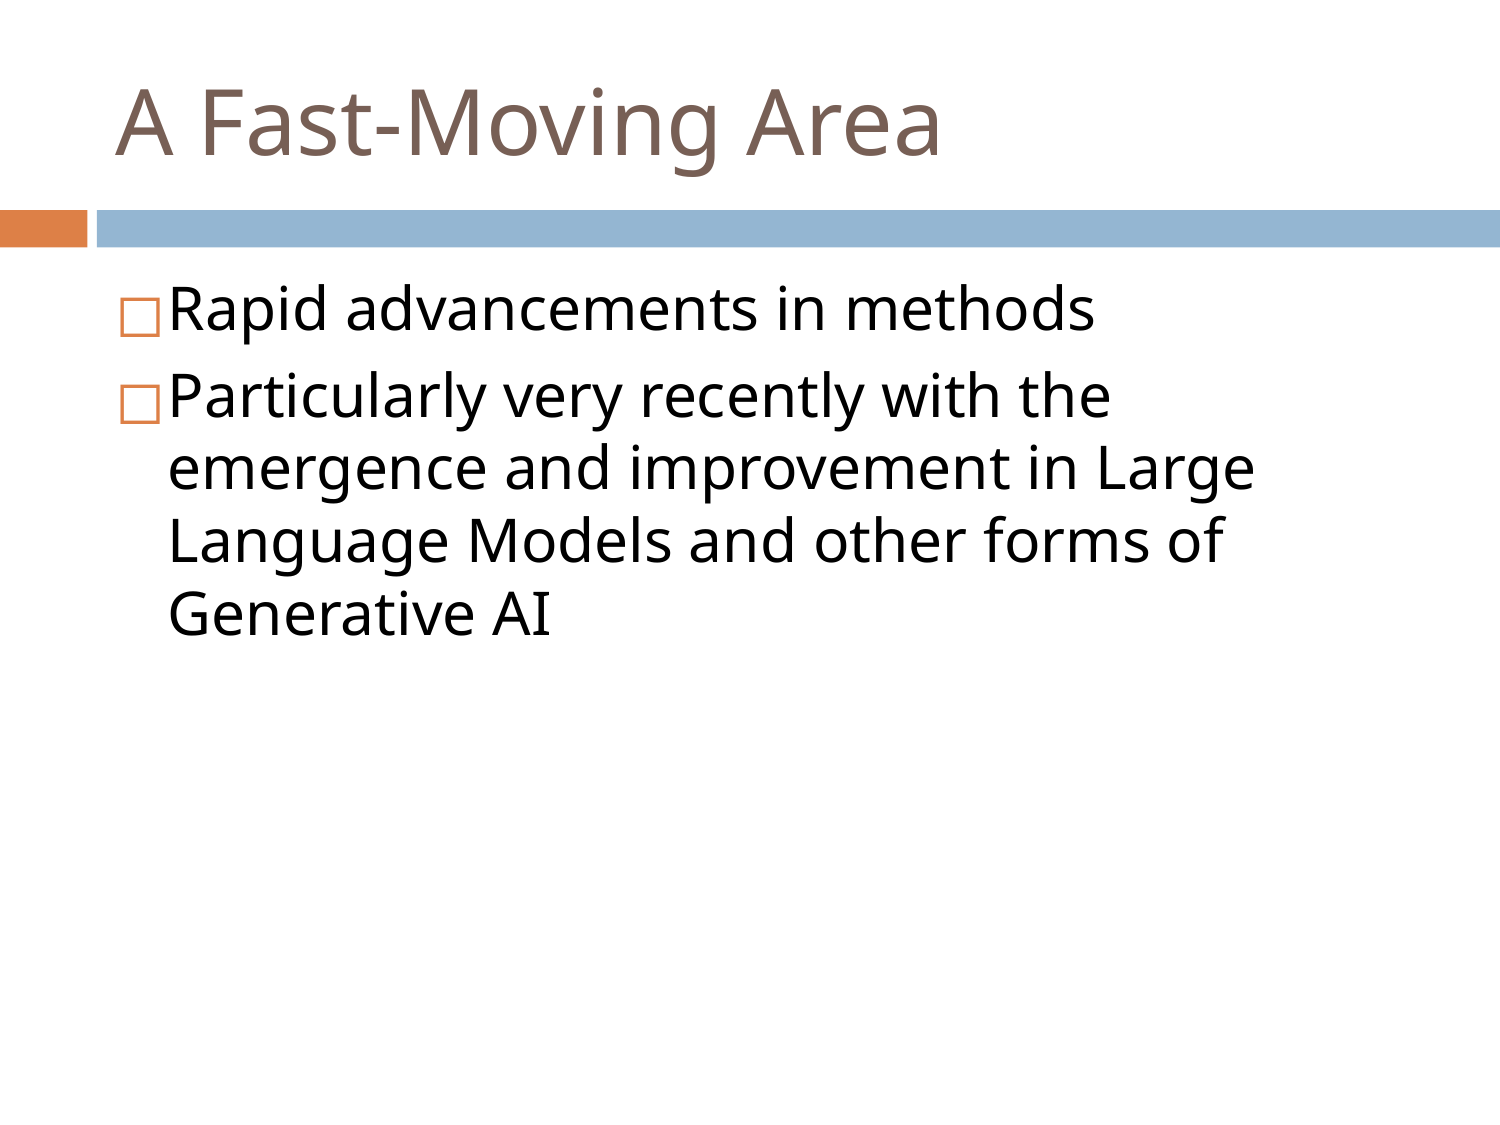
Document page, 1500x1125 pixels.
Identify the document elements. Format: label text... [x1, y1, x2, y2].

title A Fast-Moving Area [100, 37, 1438, 200]
list Rapid advancements in methods Particularly very recently with the emergence and improvement in Large Language Models and other forms of Generative AI [100, 262, 1438, 1000]
